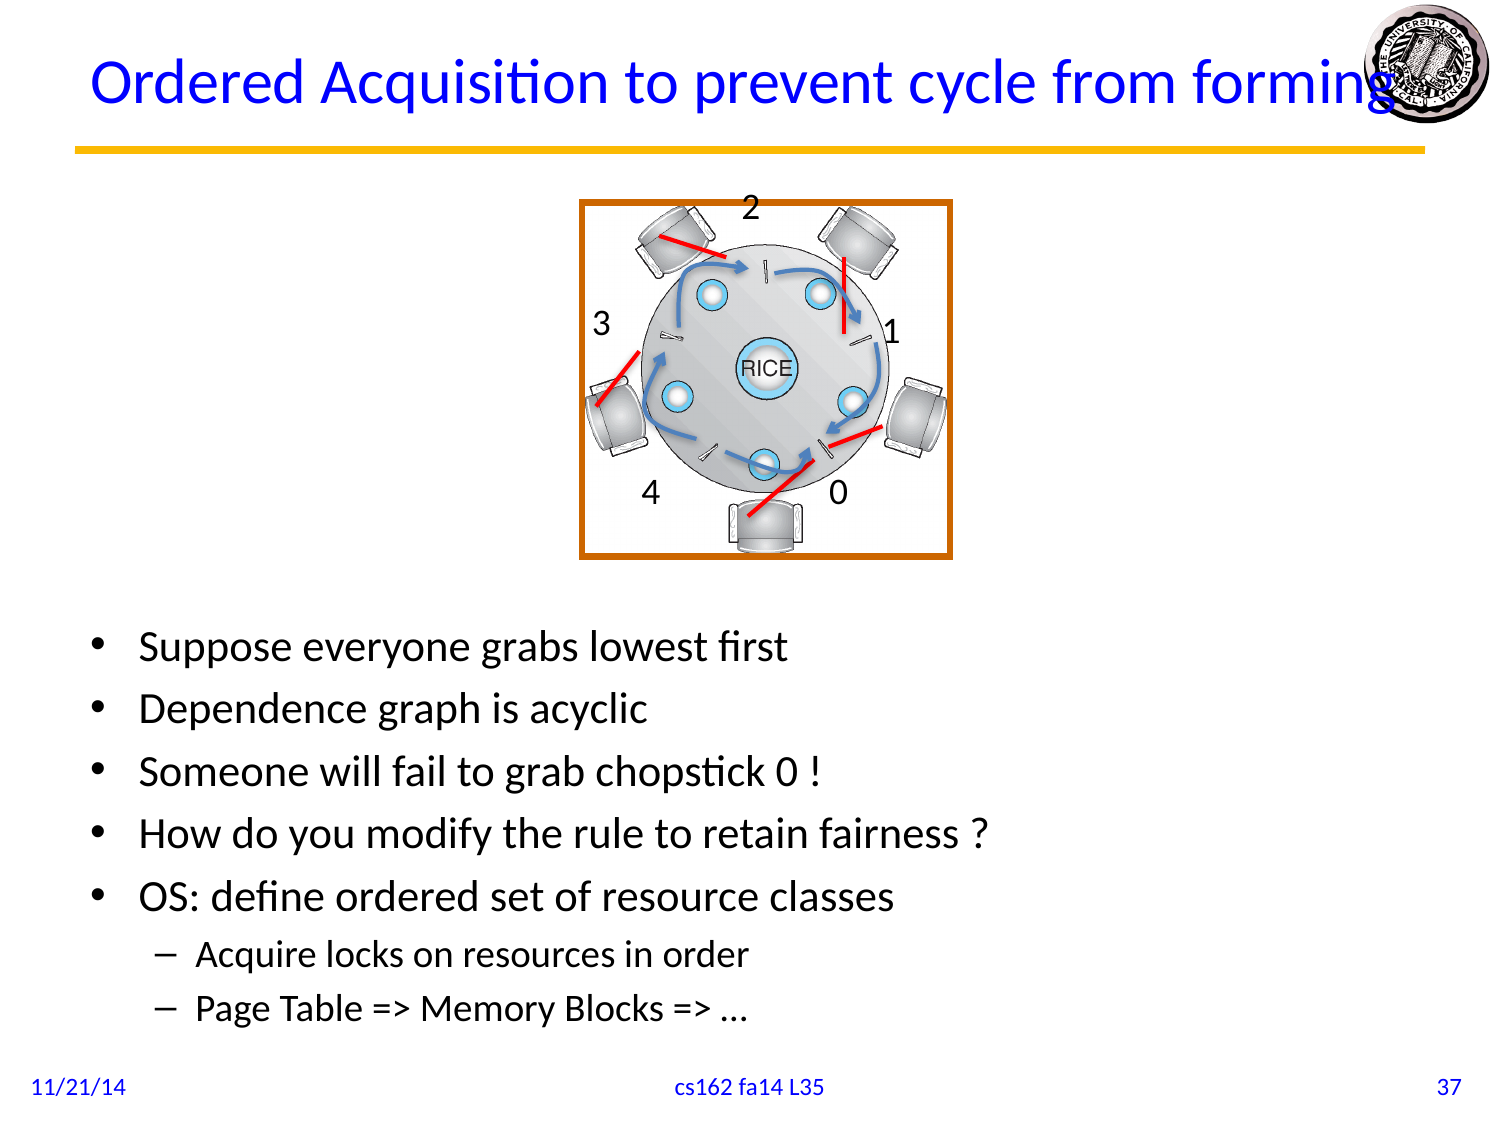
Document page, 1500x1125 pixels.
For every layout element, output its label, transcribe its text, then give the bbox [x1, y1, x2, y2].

title Ordered Acquisition to prevent cycle from forming [75, 6, 1425, 150]
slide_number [15, 1055, 366, 1115]
list Suppose everyone grabs lowest first Dependence graph is acyclic Someone will fail to grab chopstick 0 ! How do you modify the rule to retain fairness ? OS: define ordered set of resource classes Acquire locks on resources in order Page Table => Memory Blocks => … [75, 609, 1425, 1041]
text_box 2 [726, 175, 776, 203]
slide_number 37 [1127, 1055, 1478, 1115]
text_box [747, 425, 883, 517]
picture [1350, 0, 1500, 127]
picture [584, 205, 948, 554]
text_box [658, 235, 727, 258]
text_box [595, 350, 640, 407]
footer cs162 fa14 L35 [512, 1055, 988, 1115]
